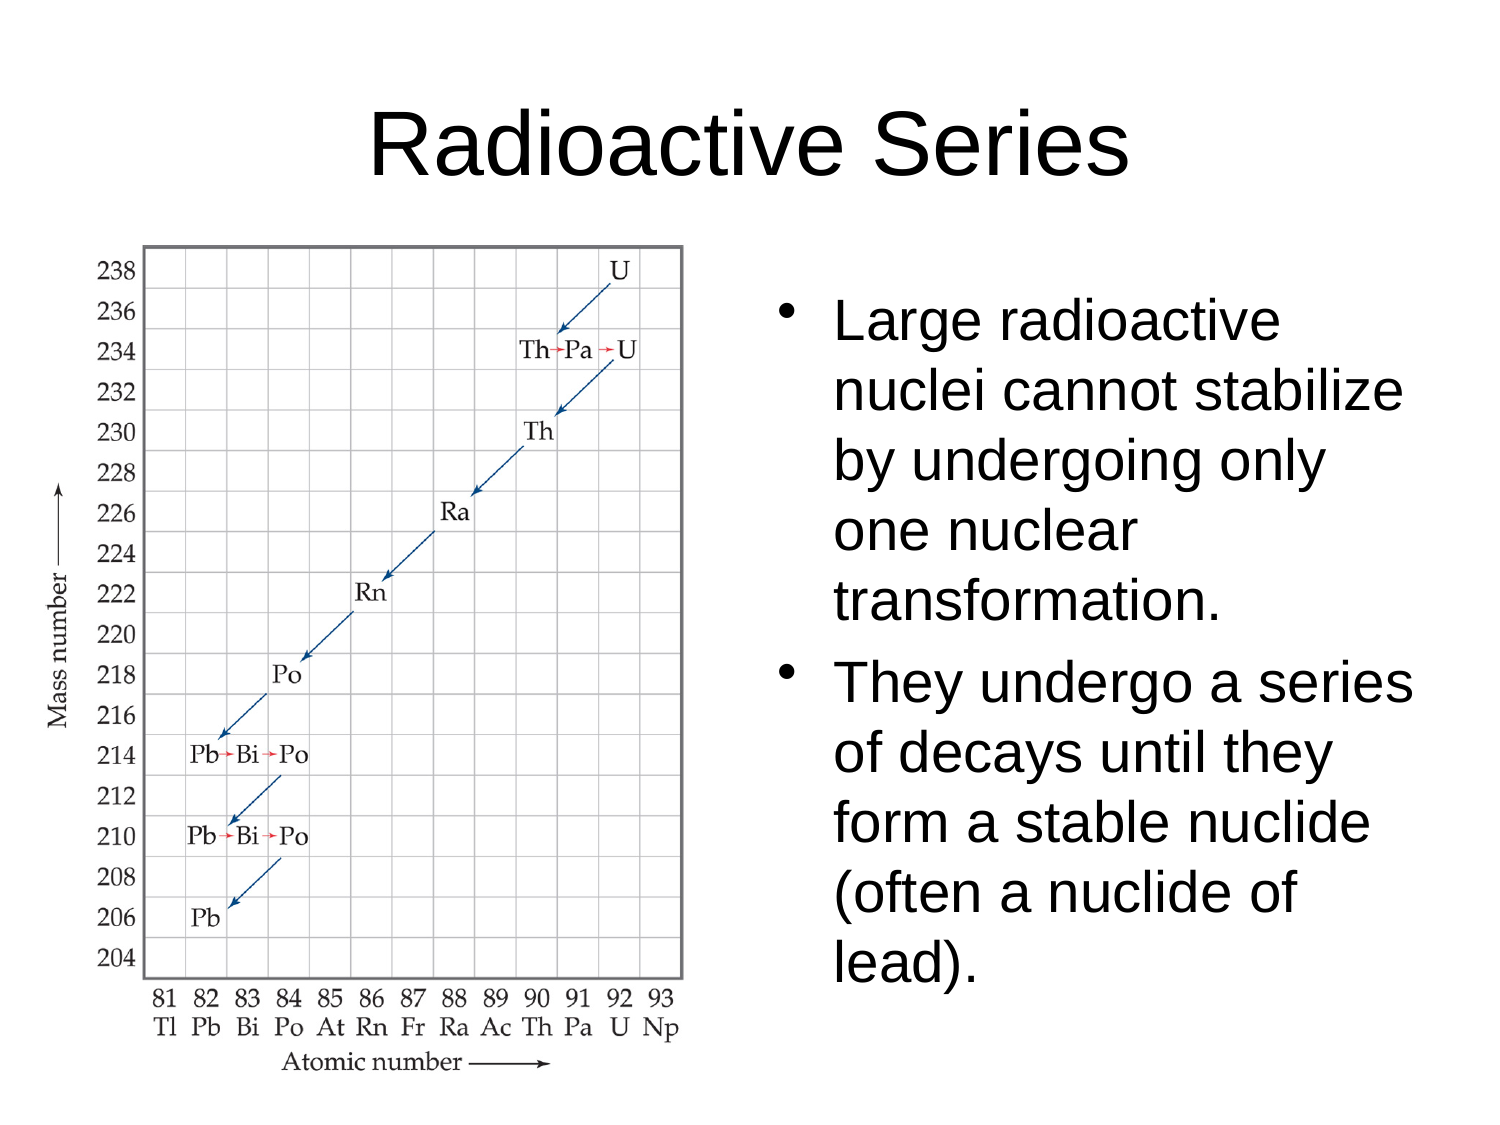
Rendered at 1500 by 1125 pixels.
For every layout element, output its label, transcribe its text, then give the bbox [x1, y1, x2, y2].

title Radioactive Series [74, 44, 1426, 233]
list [37, 237, 691, 1076]
list Large radioactive nuclei cannot stabilize by undergoing only one nuclear transformation. They undergo a series of decays until they form a stable nuclide (often a nuclide of lead). [762, 274, 1451, 1013]
